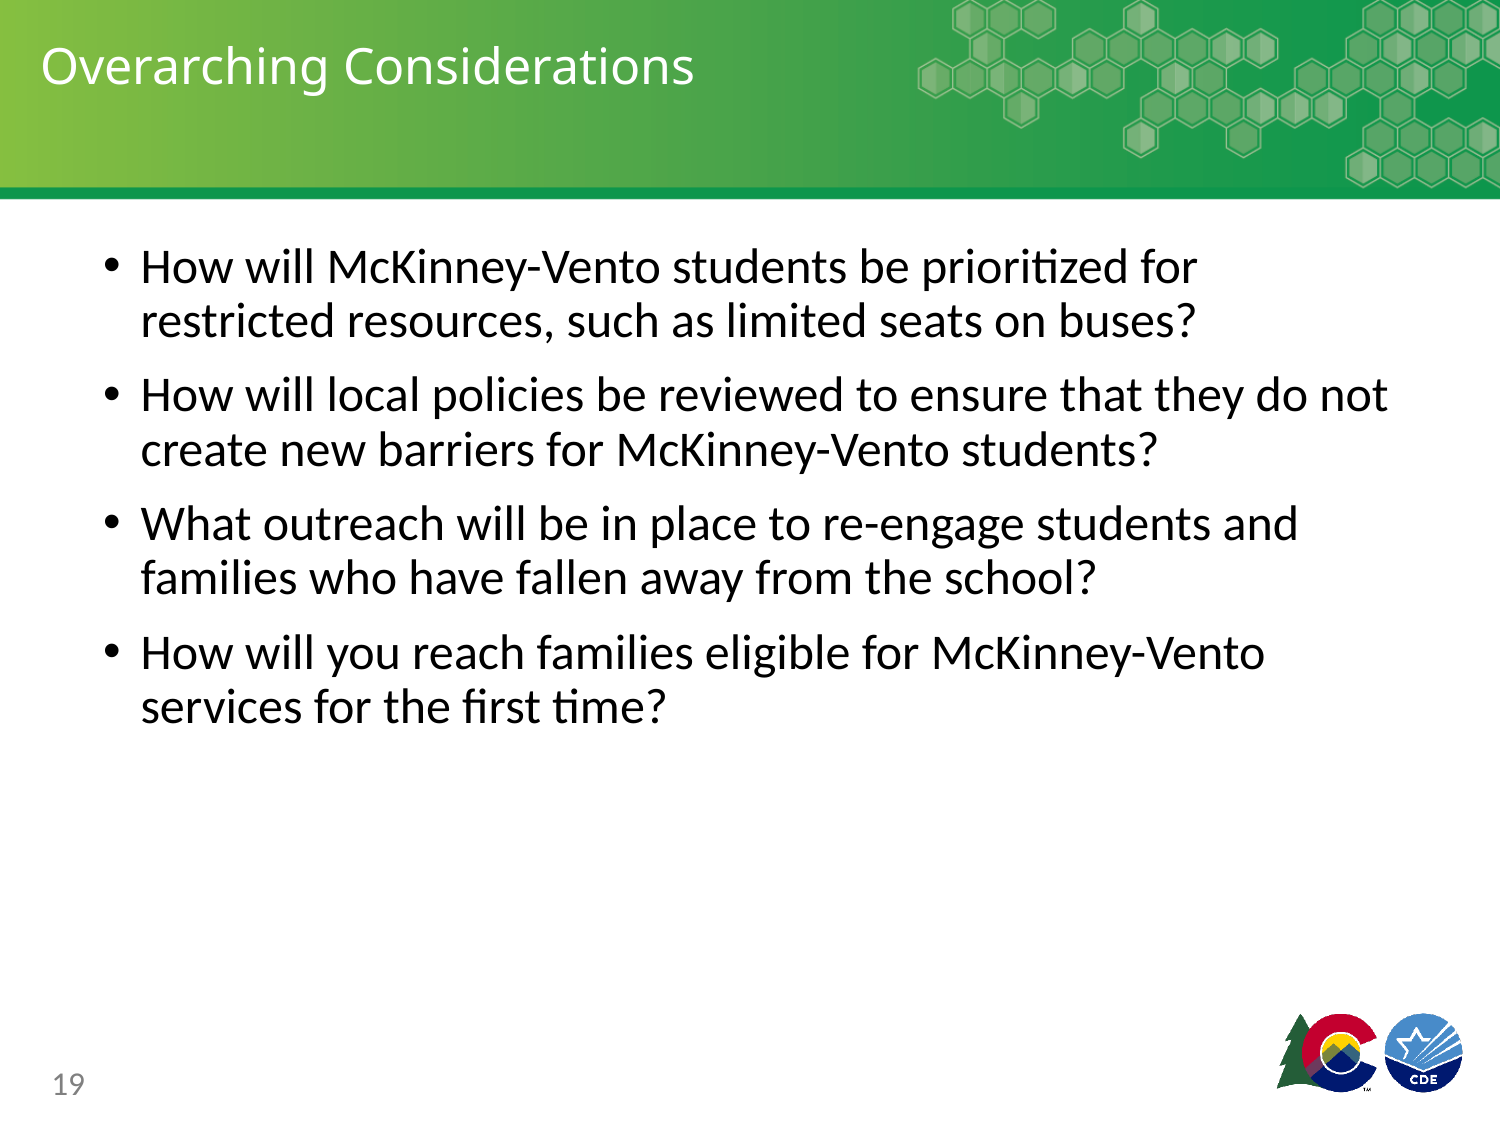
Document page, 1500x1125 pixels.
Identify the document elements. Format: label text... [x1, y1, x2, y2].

slide_number 19 [36, 1054, 375, 1115]
title Overarching Considerations [40, 41, 1038, 166]
picture [1275, 1012, 1463, 1093]
list How will McKinney-Vento students be prioritized for restricted resources, such as limited seats on buses? How will local policies be reviewed to ensure that they do not create new barriers for McKinney-Vento students? What outreach will be in place to re-engage students and families who have fallen away from the school? How will you reach families eligible for McKinney-Vento services for the first time? [103, 239, 1397, 1002]
picture [0, 0, 1500, 200]
